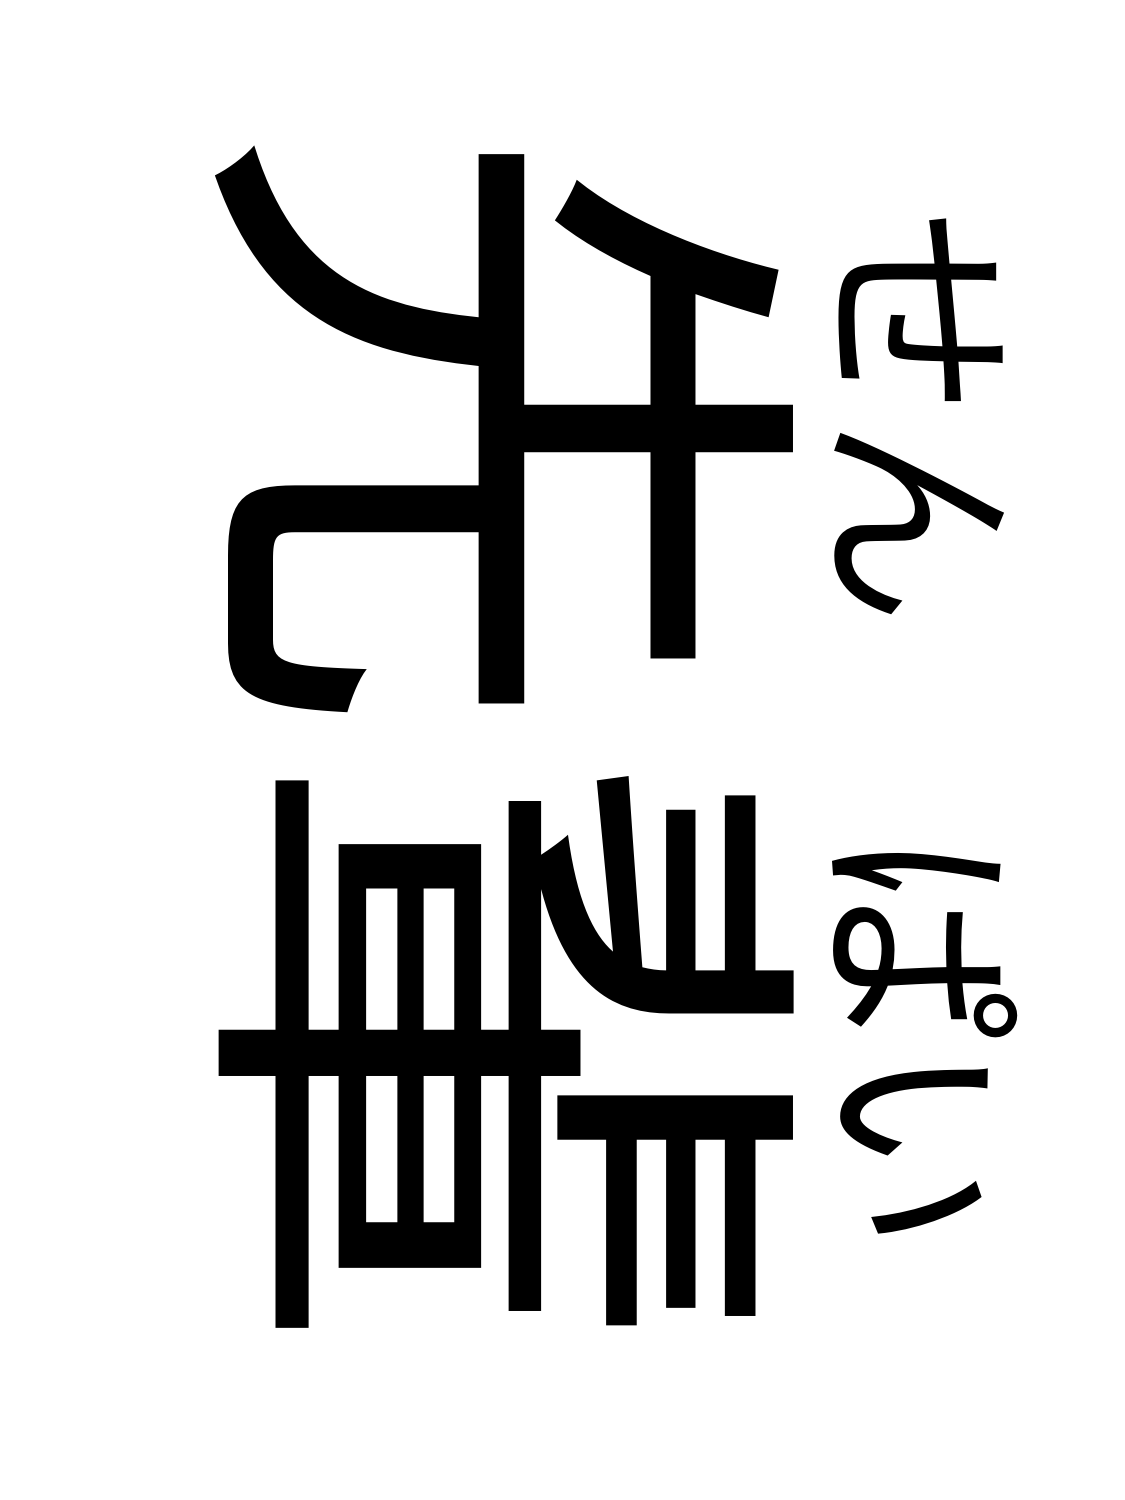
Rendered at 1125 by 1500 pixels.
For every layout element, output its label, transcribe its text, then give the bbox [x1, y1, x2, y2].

text_box せん ぱい [775, 194, 1058, 1341]
text_box 先輩 [135, 116, 894, 1384]
